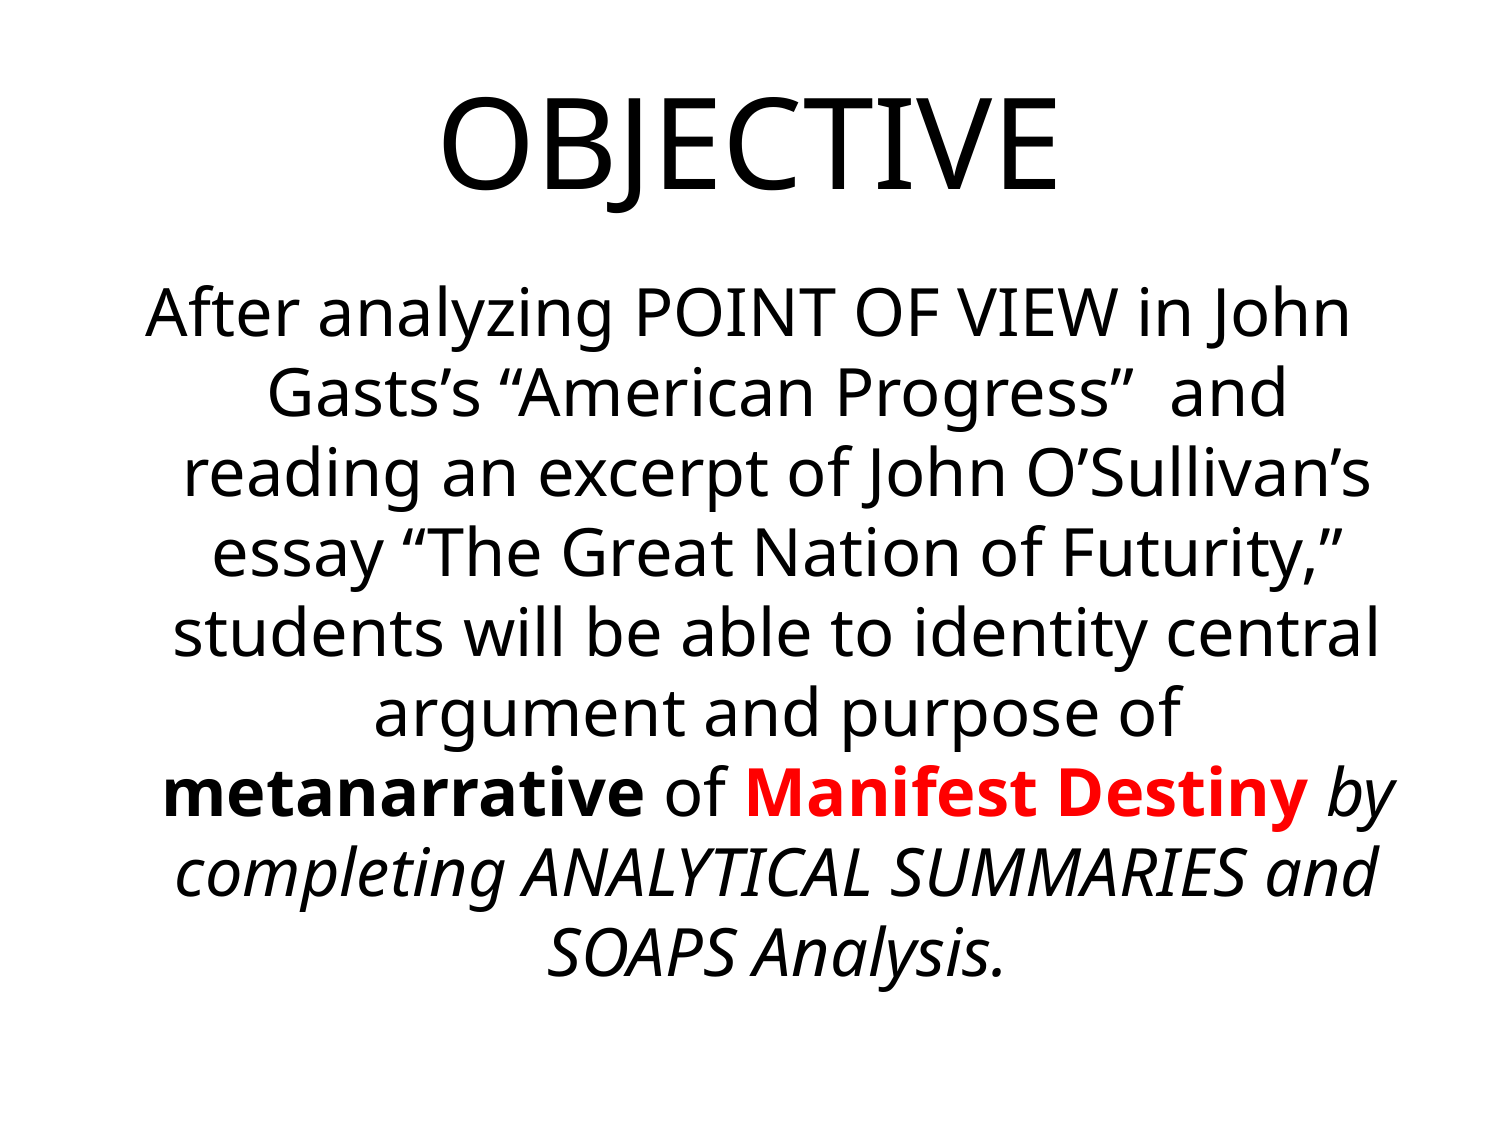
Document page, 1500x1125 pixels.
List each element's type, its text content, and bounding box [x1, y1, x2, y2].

list After analyzing POINT OF VIEW in John Gasts’s “American Progress” and reading an excerpt of John O’Sullivan’s essay “The Great Nation of Futurity,” students will be able to identity central argument and purpose of metanarrative of Manifest Destiny by completing ANALYTICAL SUMMARIES and SOAPS Analysis. [75, 262, 1425, 1005]
title OBJECTIVE [75, 45, 1425, 233]
